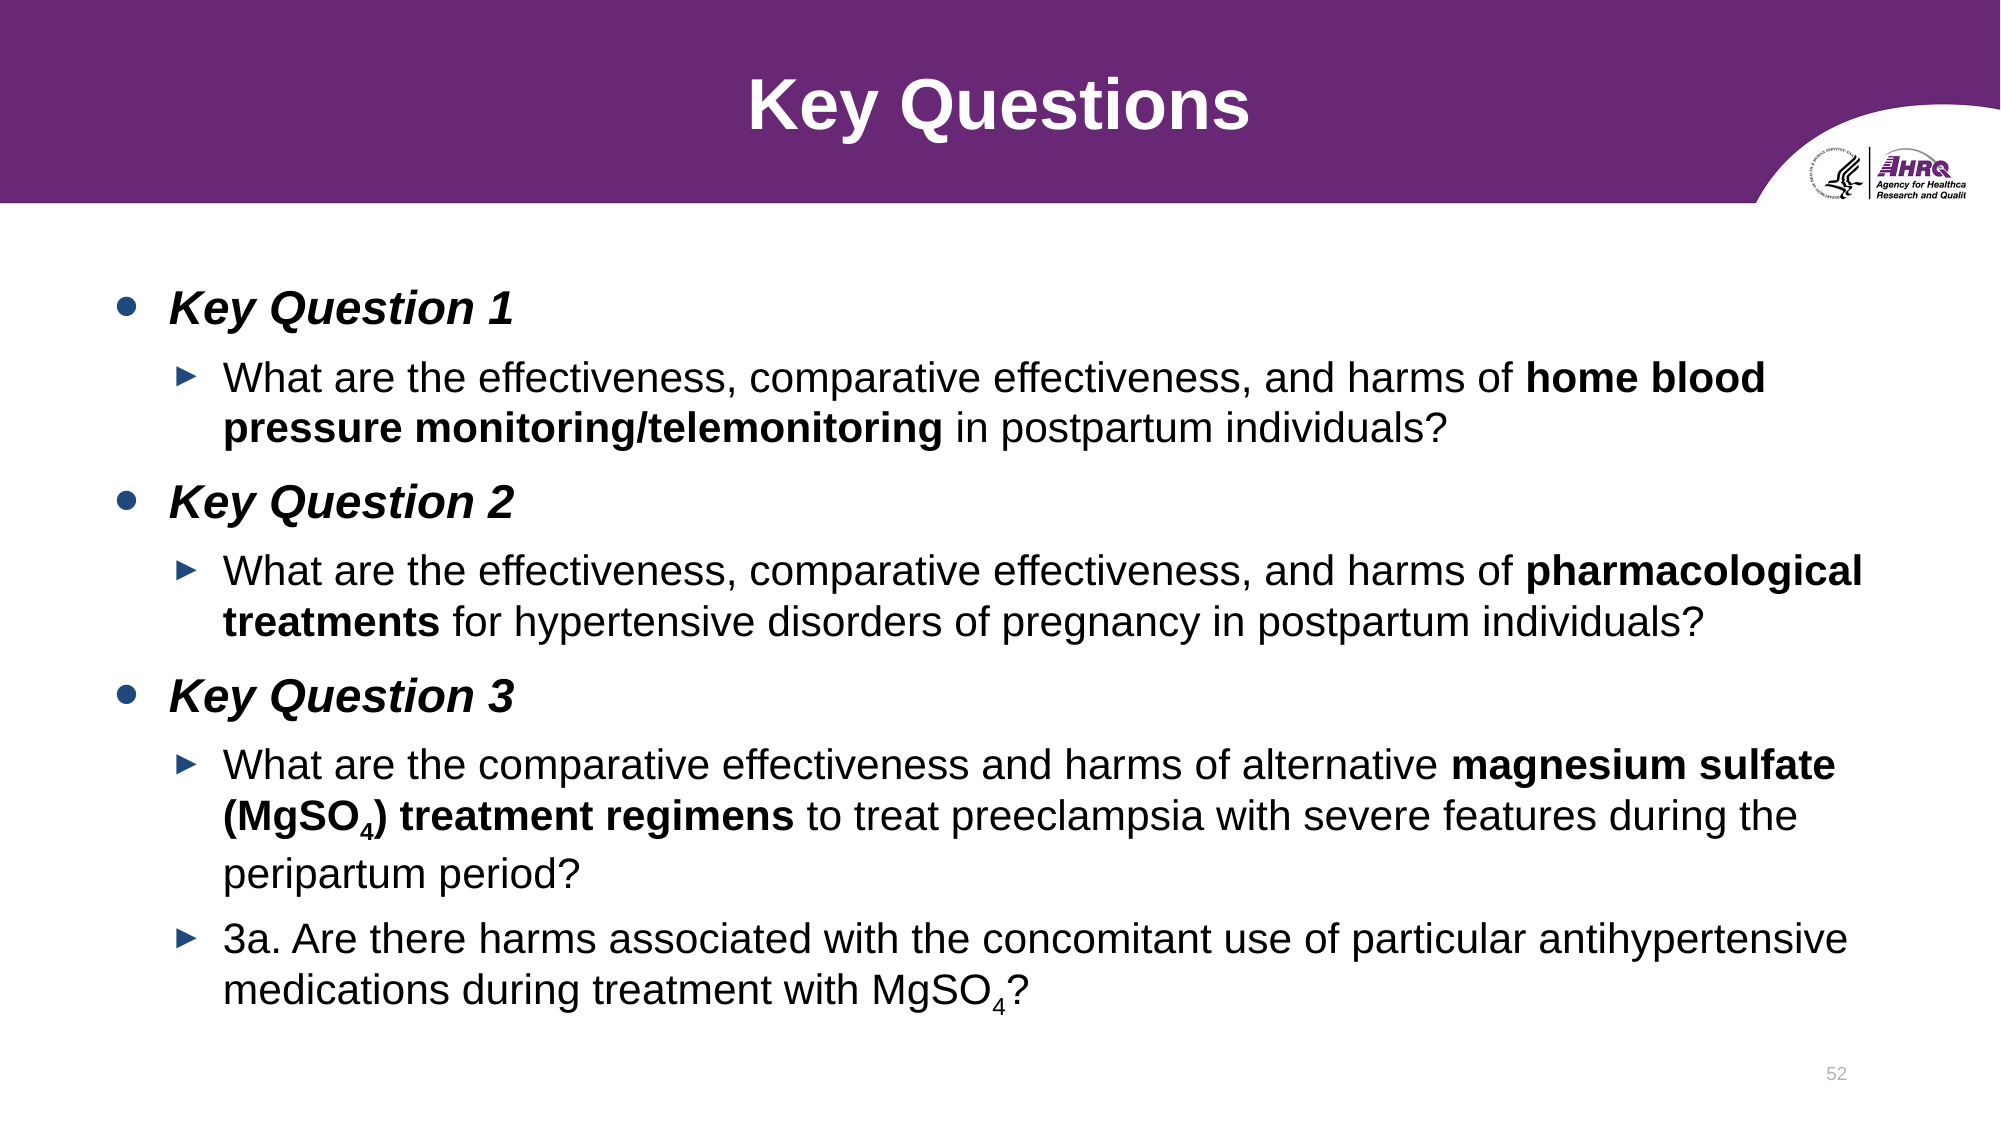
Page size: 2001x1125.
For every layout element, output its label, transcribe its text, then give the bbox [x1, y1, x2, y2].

picture [0, 0, 2001, 1125]
title Key Questions [275, 50, 1725, 152]
list Key Question 1 What are the effectiveness, comparative effectiveness, and harms of home blood pressure monitoring/telemonitoring in postpartum individuals? Key Question 2 What are the effectiveness, comparative effectiveness, and harms of pharmacological treatments for hypertensive disorders of pregnancy in postpartum individuals? Key Question 3 What are the comparative effectiveness and harms of alternative magnesium sulfate (MgSO4) treatment regimens to treat preeclampsia with severe features during the peripartum period? 3a. Are there harms associated with the concomitant use of particular antihypertensive medications during treatment with MgSO4? [99, 270, 1900, 1043]
slide_number 52 [1412, 1042, 1863, 1103]
